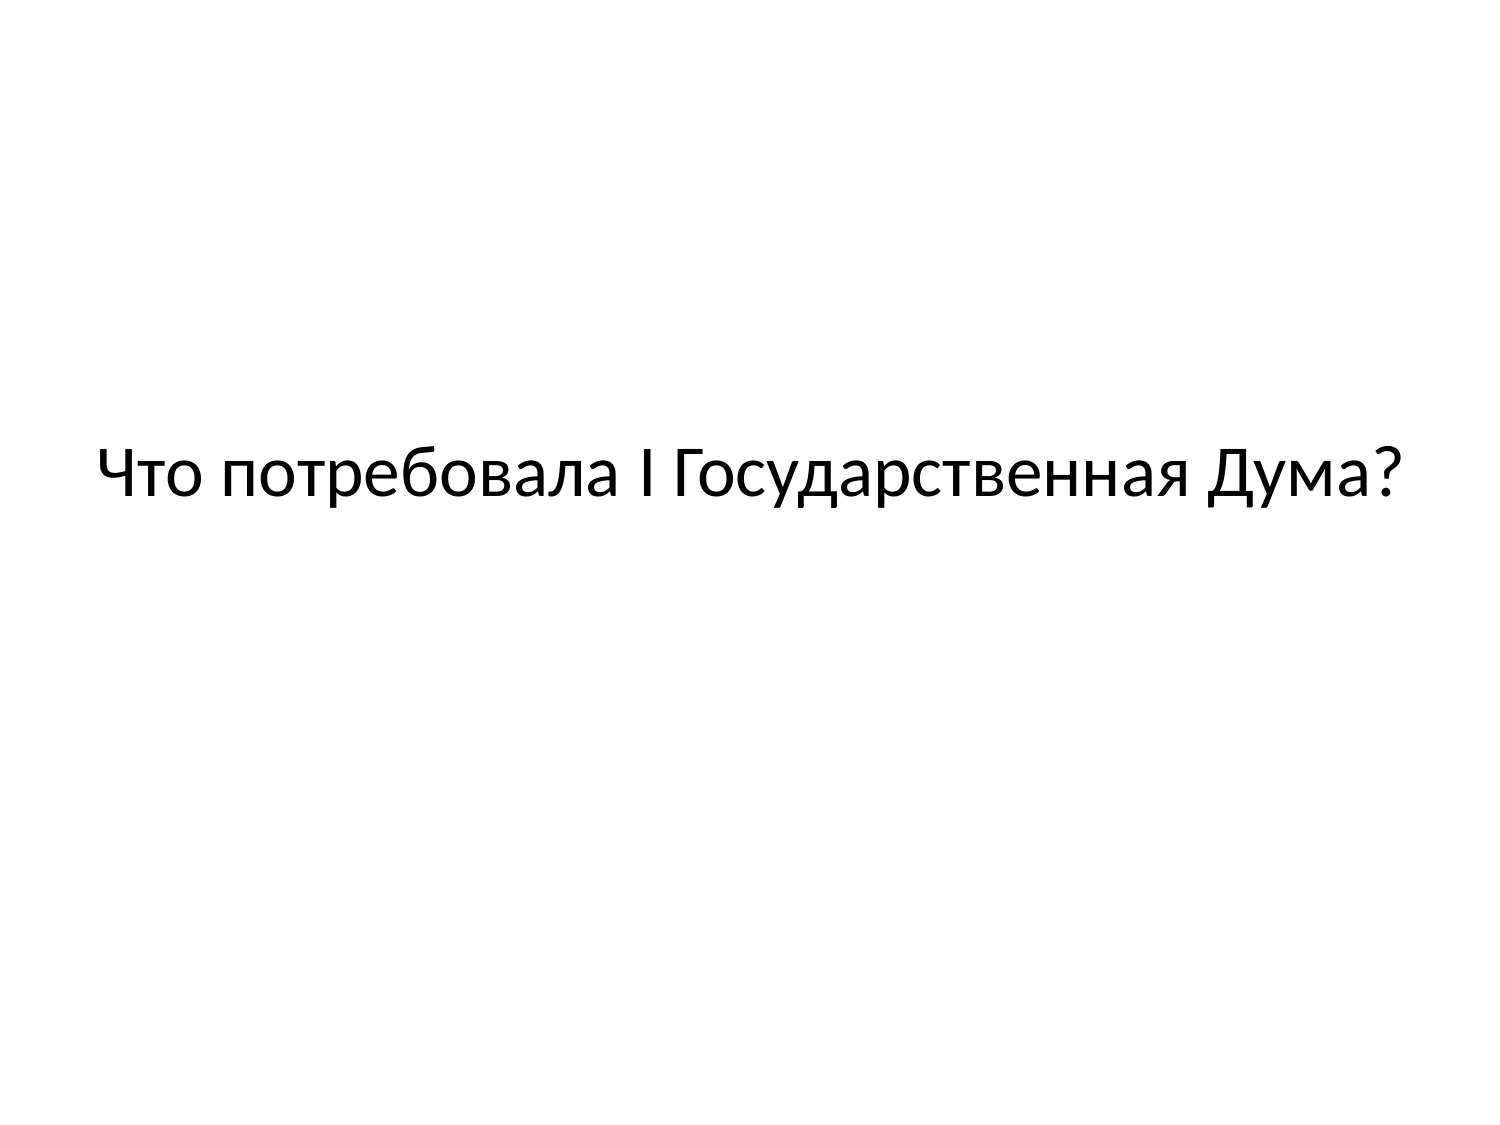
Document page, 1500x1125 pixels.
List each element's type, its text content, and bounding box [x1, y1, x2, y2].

title Что потребовала I Государственная Дума? [76, 373, 1427, 561]
